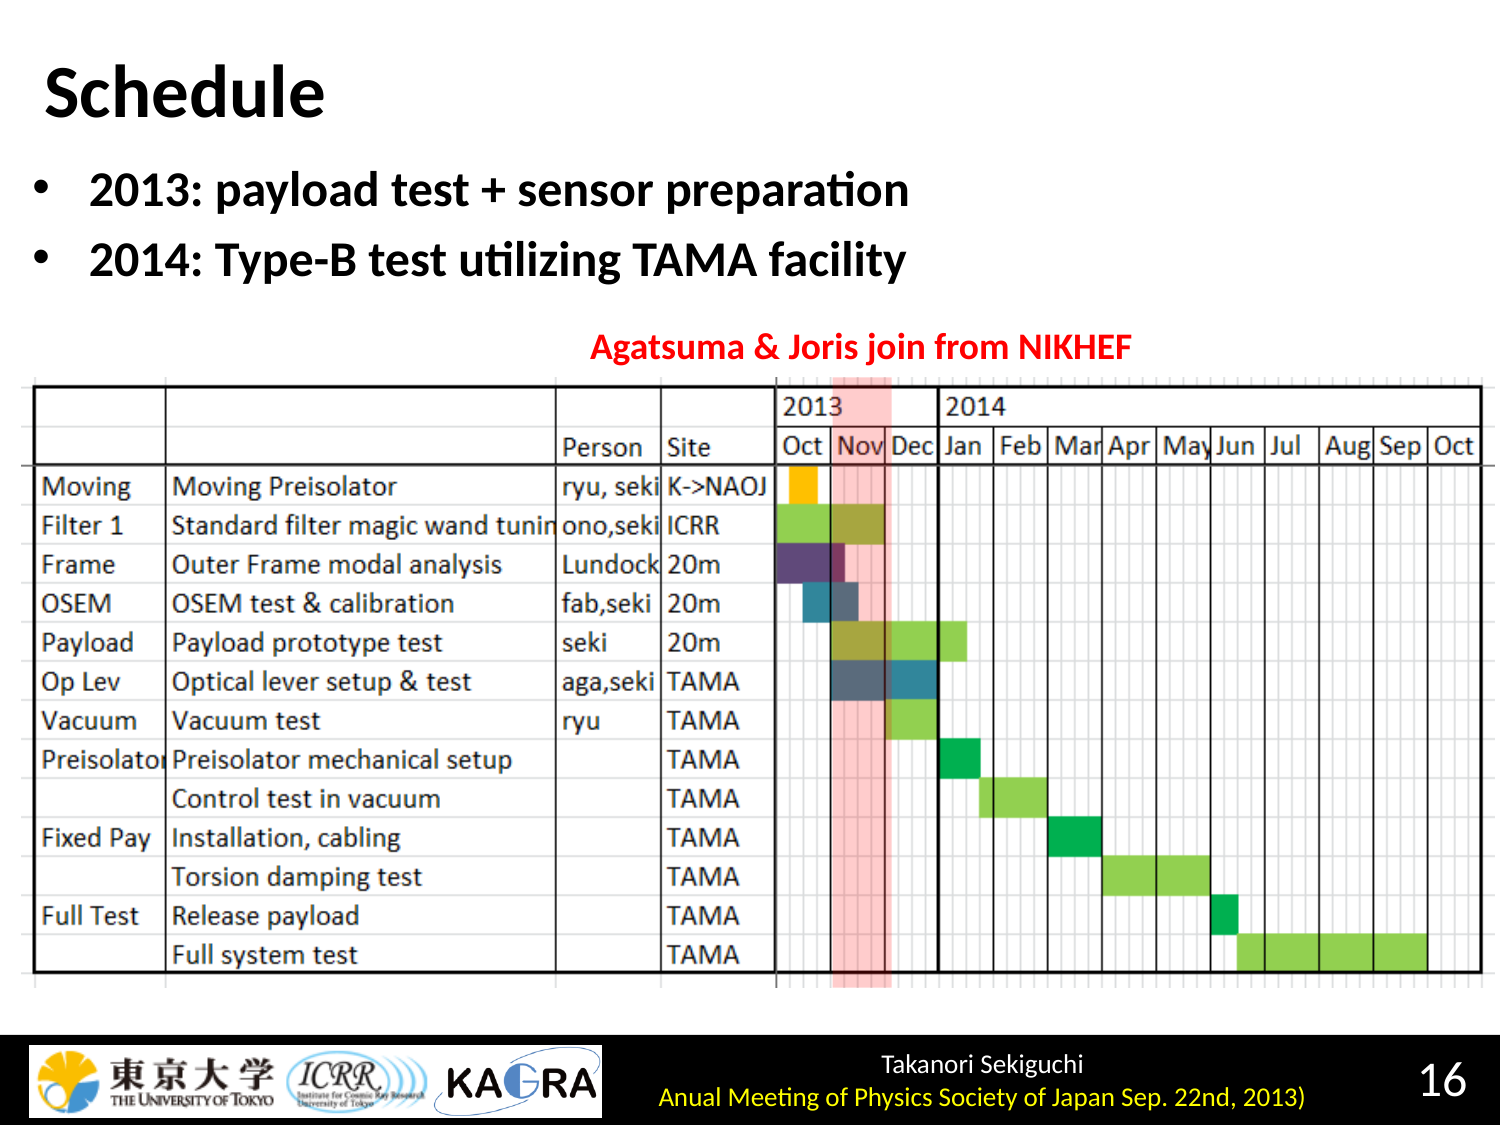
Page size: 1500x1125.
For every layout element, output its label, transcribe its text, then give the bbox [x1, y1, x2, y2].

text_box 2013: payload test + sensor preparation 2014: Type-B test utilizing TAMA facility [17, 148, 1069, 378]
slide_number 16 [1352, 1046, 1483, 1107]
picture [29, 1045, 602, 1118]
title Schedule [29, 30, 1459, 145]
text_box Agatsuma & Joris join from NIKHEF [575, 314, 1149, 375]
picture [20, 377, 1495, 988]
